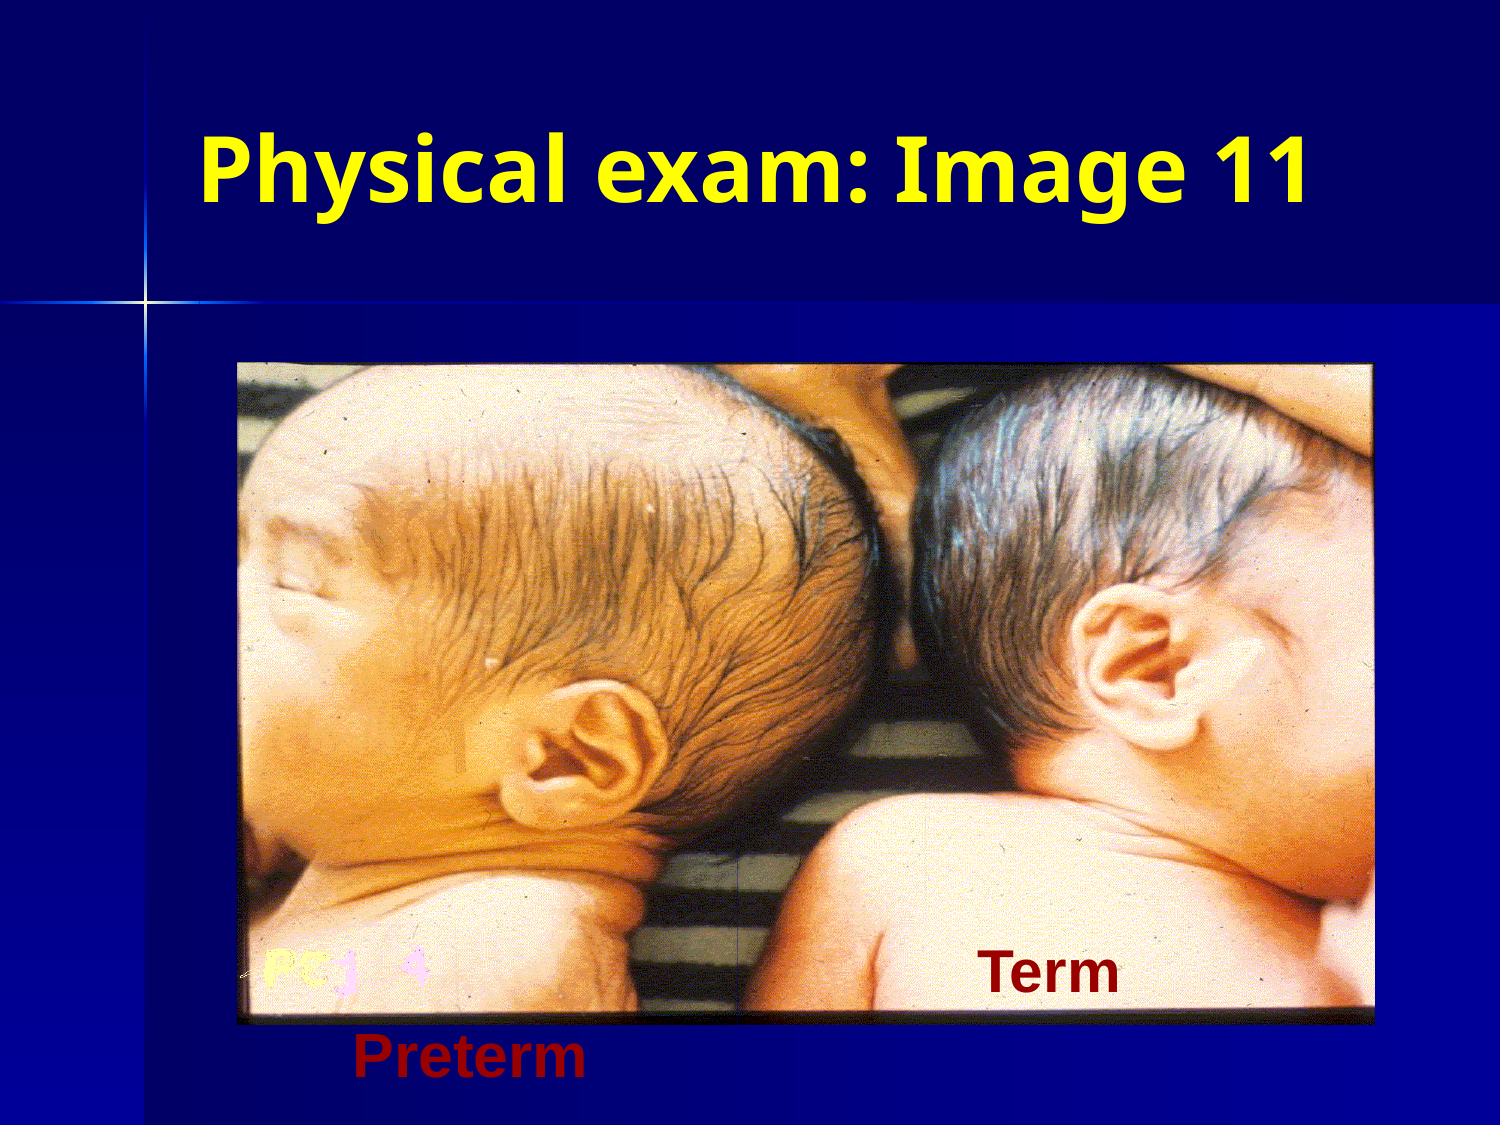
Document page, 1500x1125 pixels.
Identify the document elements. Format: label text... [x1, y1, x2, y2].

text_box Physical exam: Image 11 [147, 71, 1367, 260]
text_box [237, 362, 735, 1026]
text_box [737, 362, 1376, 1026]
